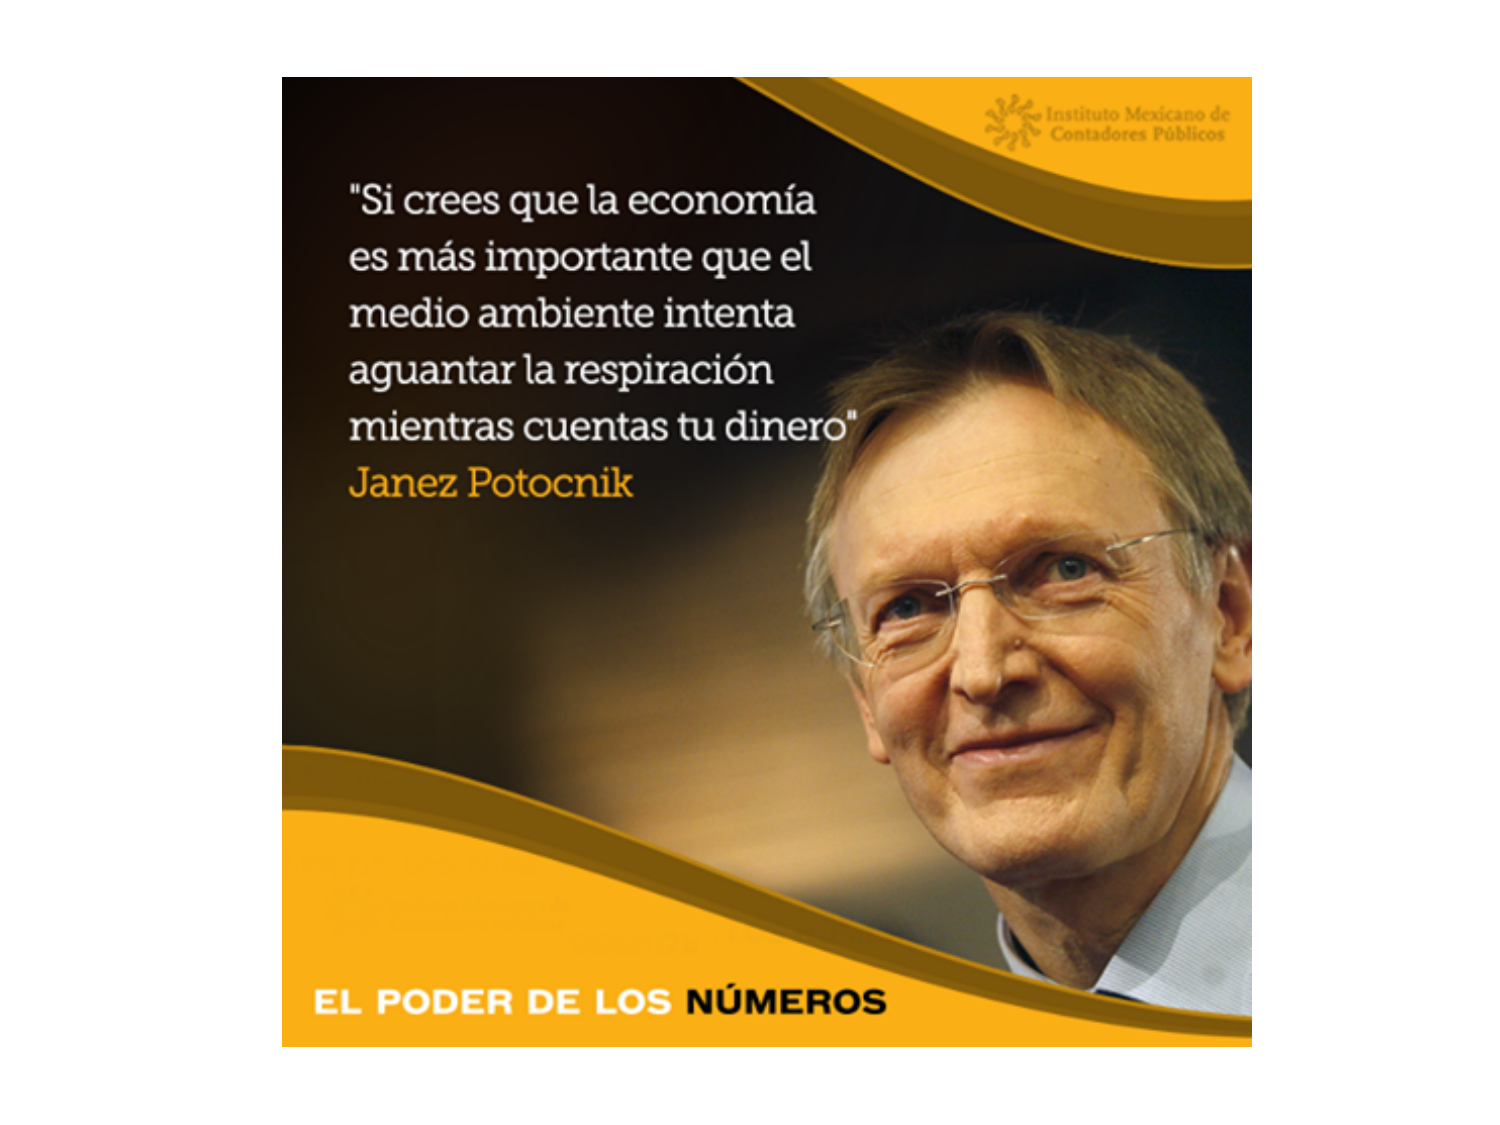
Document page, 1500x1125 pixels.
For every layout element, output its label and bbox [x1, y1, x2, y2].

picture [282, 77, 1252, 1047]
